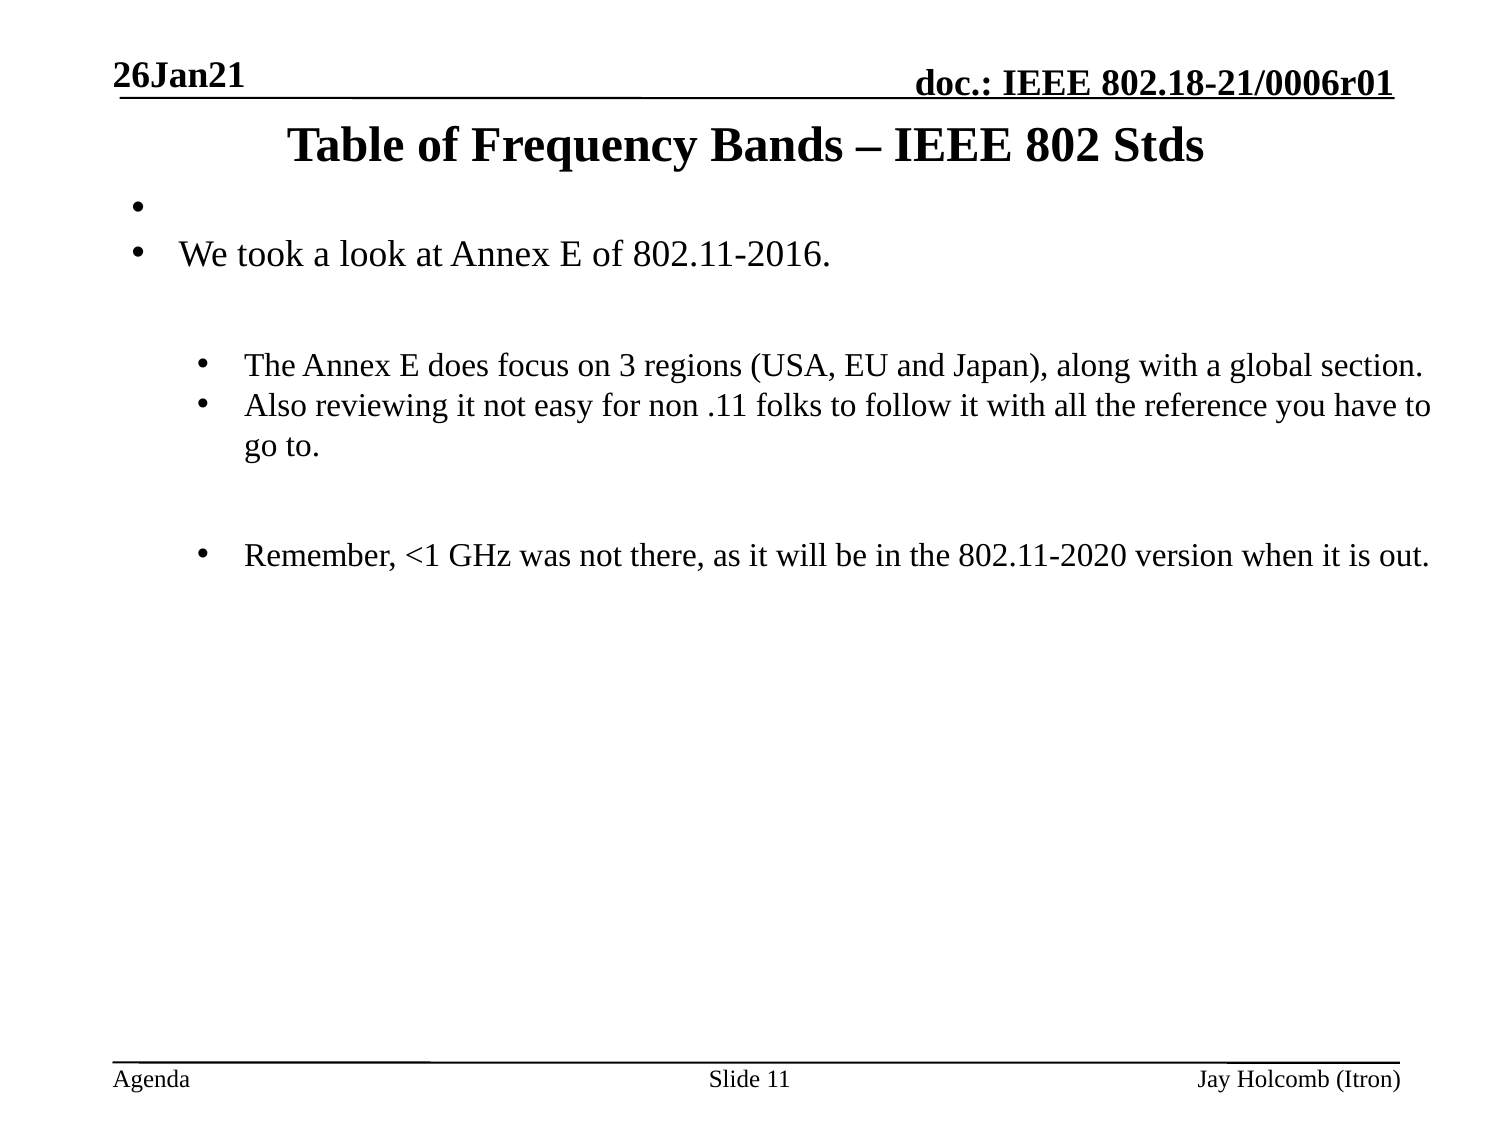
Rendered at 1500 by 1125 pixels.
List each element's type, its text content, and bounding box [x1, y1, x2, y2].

slide_number Slide 11 [699, 1061, 800, 1123]
footer Jay Holcomb (Itron) [878, 1061, 1402, 1093]
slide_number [112, 49, 488, 95]
title Table of Frequency Bands – IEEE 802 Stds [114, 103, 1390, 180]
list We took a look at Annex E of 802.11-2016. The Annex E does focus on 3 regions (USA, EU and Japan), along with a global section. Also reviewing it not easy for non .11 folks to follow it with all the reference you have to go to. Remember, <1 GHz was not there, as it will be in the 802.11-2020 version when it is out. [116, 176, 1455, 1076]
